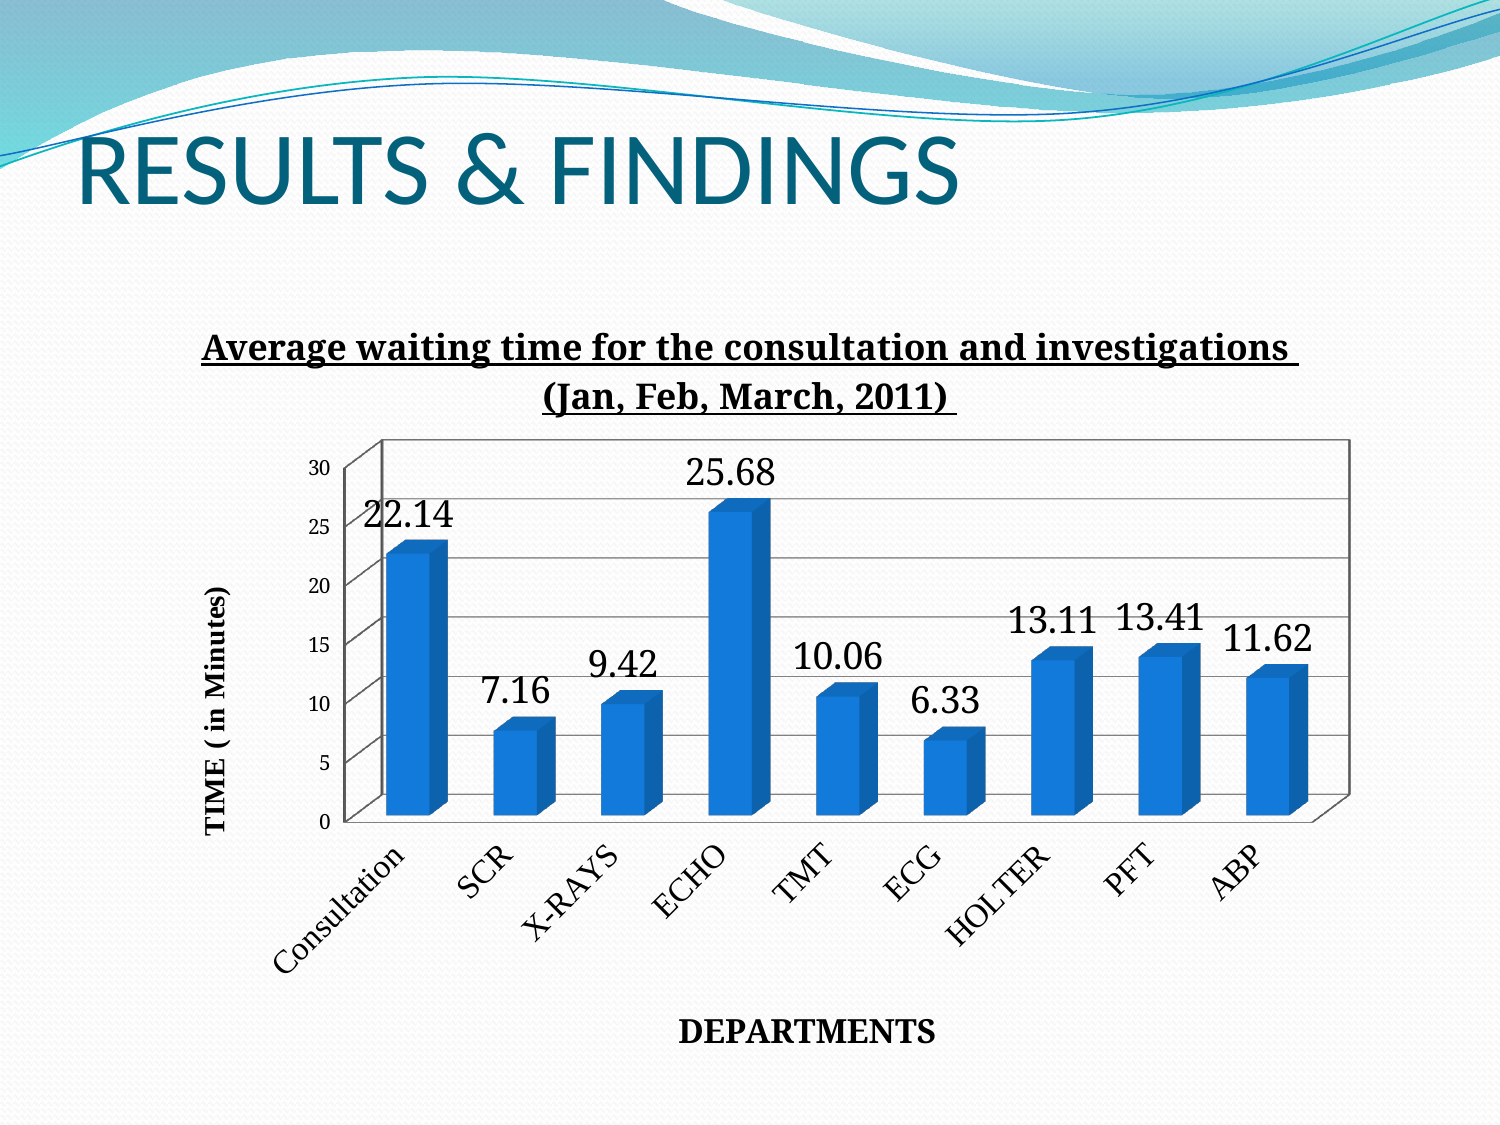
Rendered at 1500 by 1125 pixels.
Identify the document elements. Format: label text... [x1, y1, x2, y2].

title RESULTS & FINDINGS [75, 37, 1425, 225]
chart [162, 424, 1376, 1088]
list Average waiting time for the consultation and investigations (Jan, Feb, March, 2011) [75, 317, 1425, 425]
